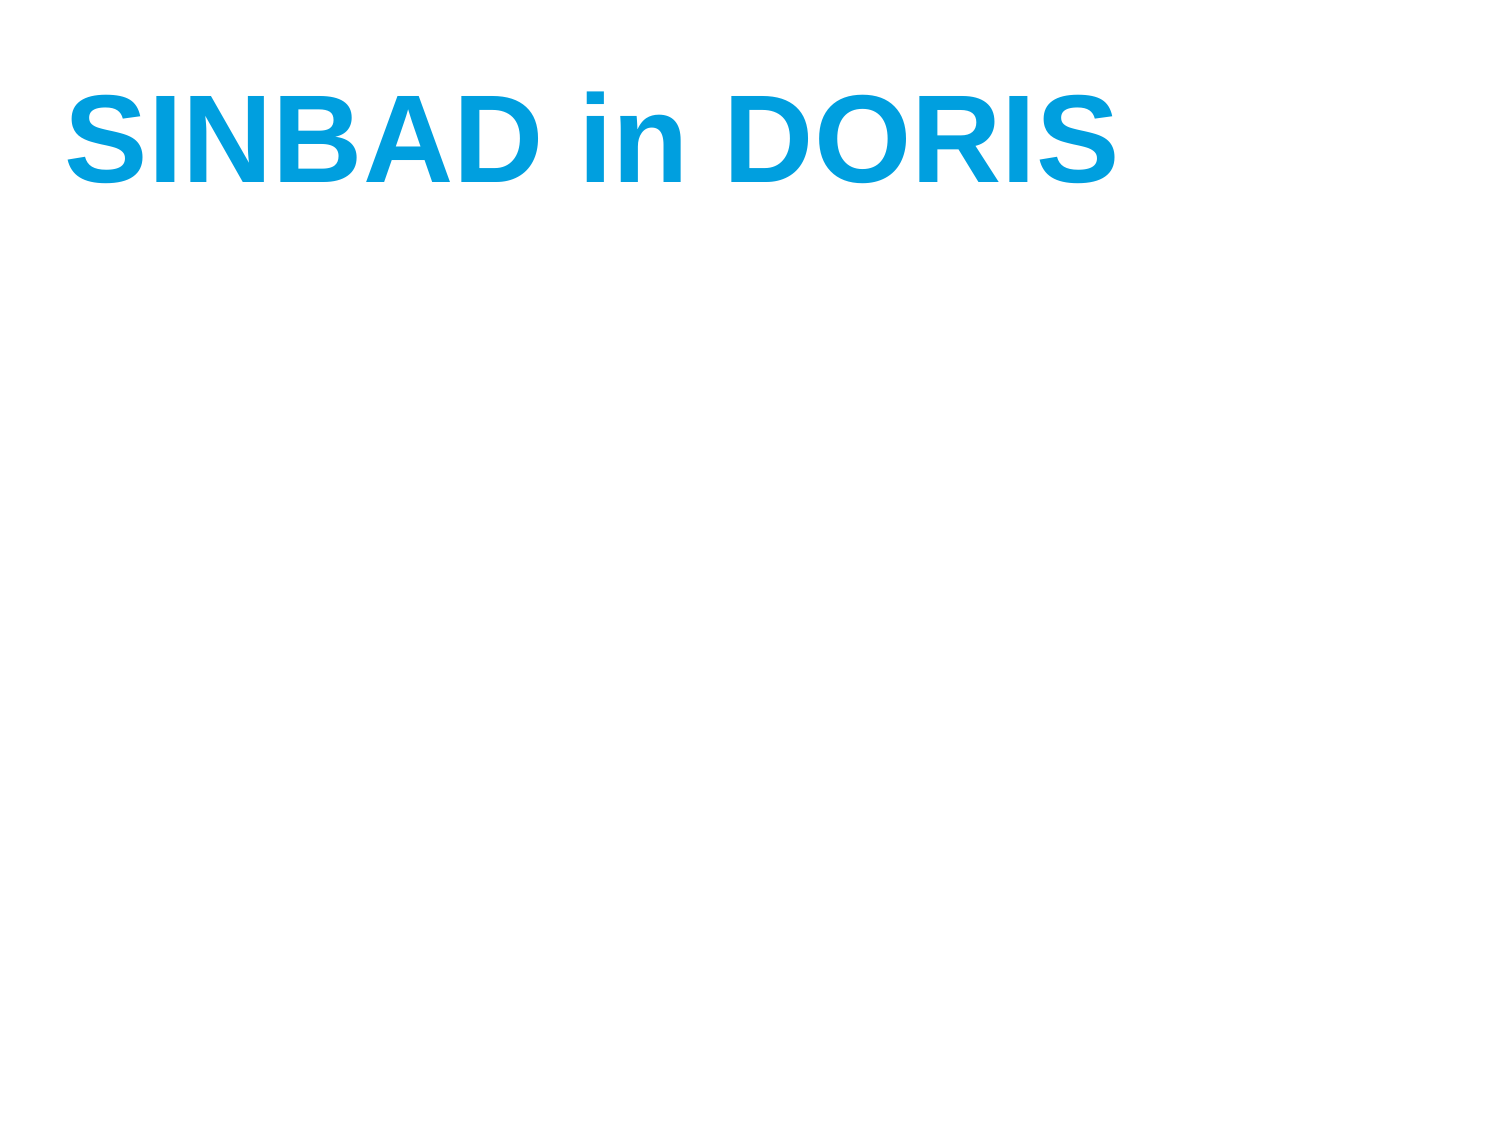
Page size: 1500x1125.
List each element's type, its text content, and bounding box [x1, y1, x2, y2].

title SINBAD in DORIS [64, 57, 1436, 634]
